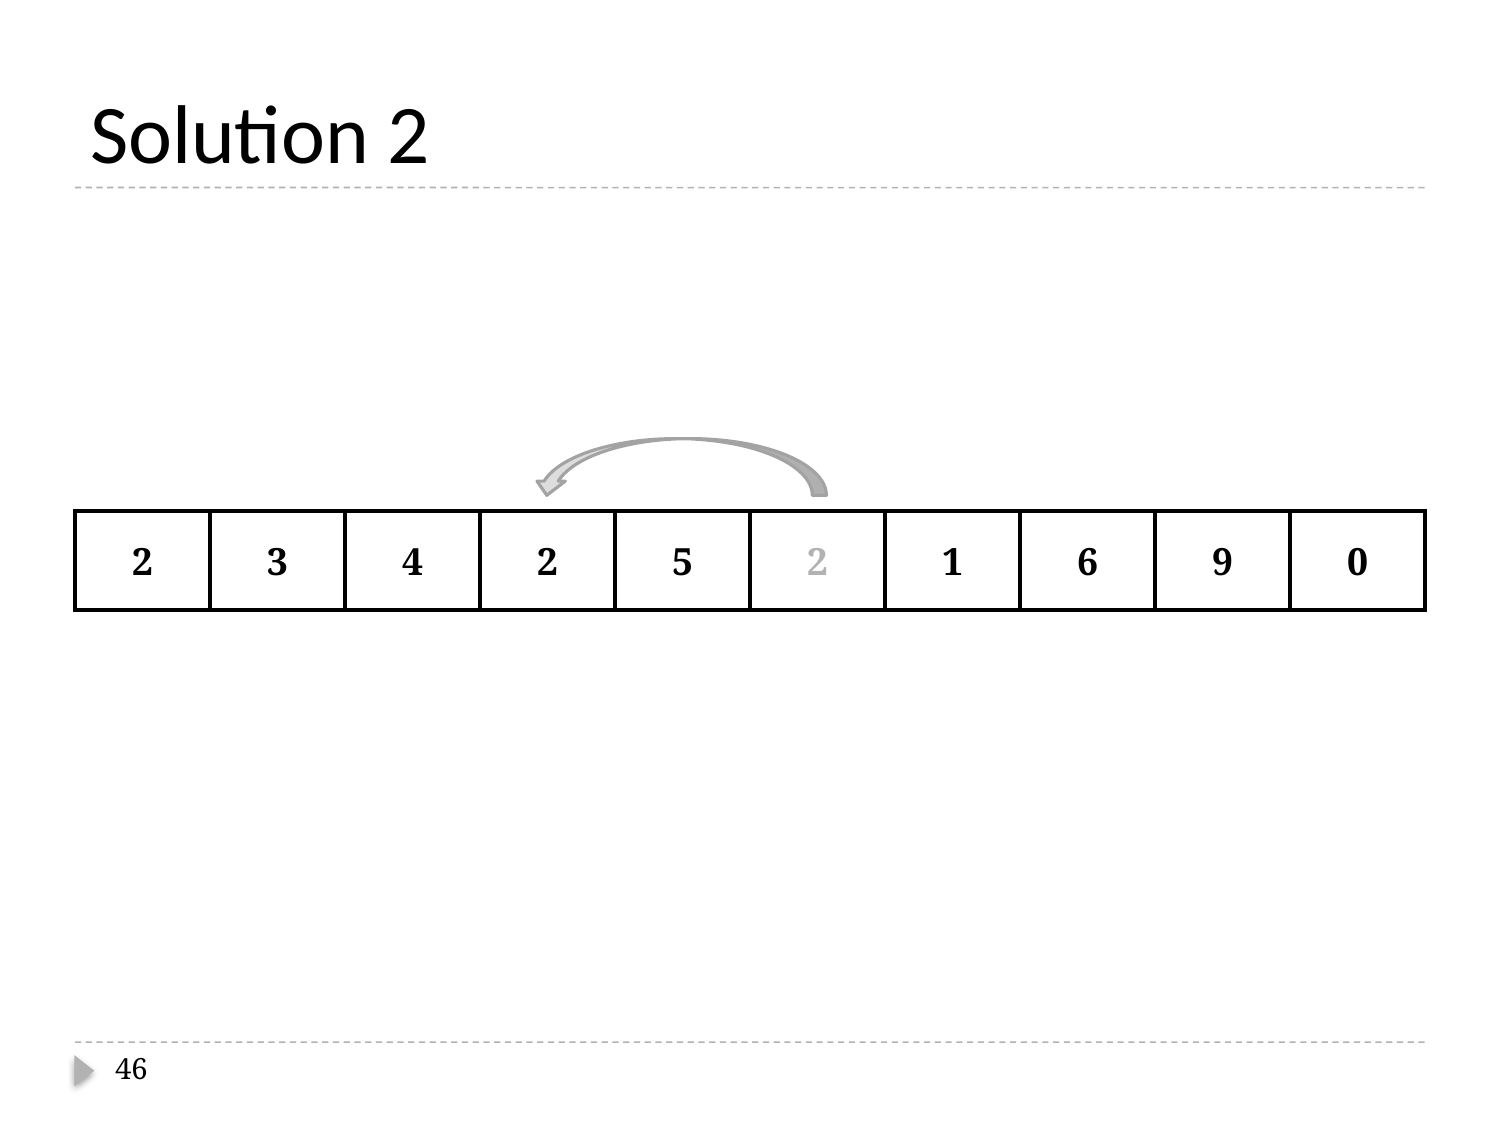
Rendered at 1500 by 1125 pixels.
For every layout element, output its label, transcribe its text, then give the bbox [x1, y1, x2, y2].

table_header 2 [752, 513, 883, 608]
table_header 2 [482, 513, 613, 608]
table_header 5 [617, 513, 748, 608]
table_header 0 [1292, 513, 1423, 608]
table_header 3 [212, 513, 343, 608]
text_box [535, 437, 828, 497]
table_header 1 [887, 513, 1018, 608]
table_header 4 [347, 513, 478, 608]
slide_number 46 [100, 1042, 426, 1103]
table_header 9 [1157, 513, 1288, 608]
table_header 6 [1022, 513, 1153, 608]
title Solution 2 [74, 24, 1426, 188]
table_header 2 [77, 513, 208, 608]
